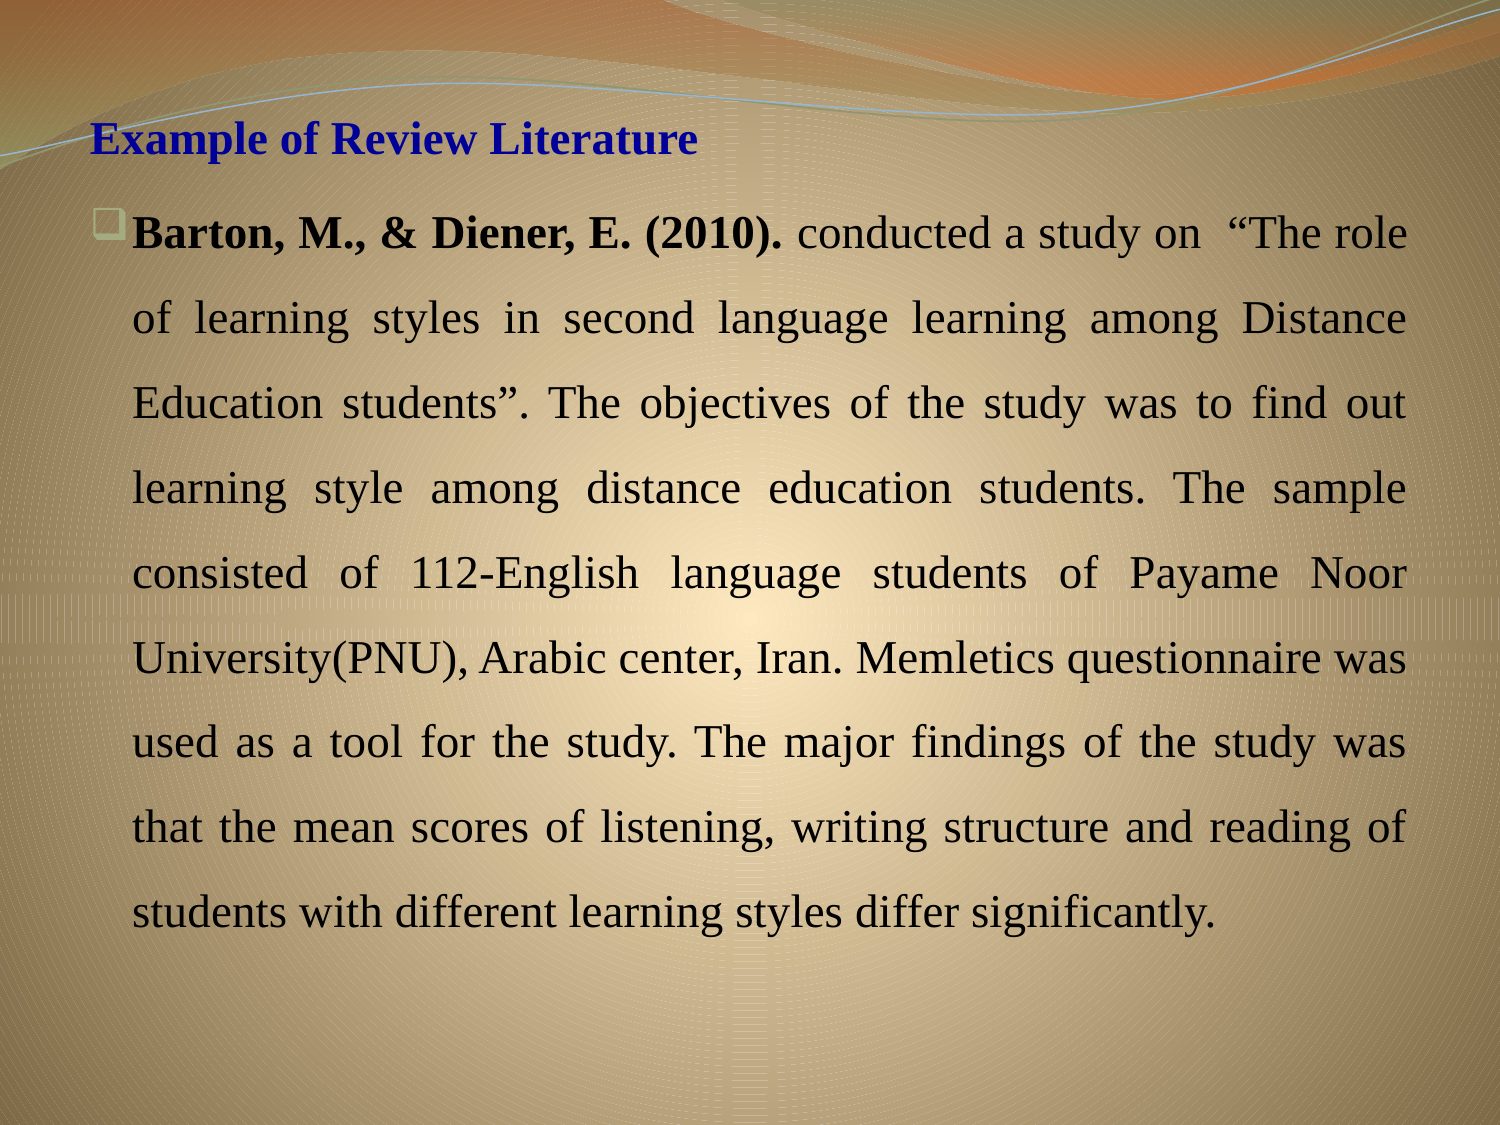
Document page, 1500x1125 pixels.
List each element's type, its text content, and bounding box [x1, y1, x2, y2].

list Example of Review Literature Barton, M., & Diener, E. (2010). conducted a study on “The role of learning styles in second language learning among Distance Education students”. The objectives of the study was to find out learning style among distance education students. The sample consisted of 112-English language students of Payame Noor University(PNU), Arabic center, Iran. Memletics questionnaire was used as a tool for the study. The major findings of the study was that the mean scores of listening, writing structure and reading of students with different learning styles differ significantly. [75, 99, 1425, 1038]
